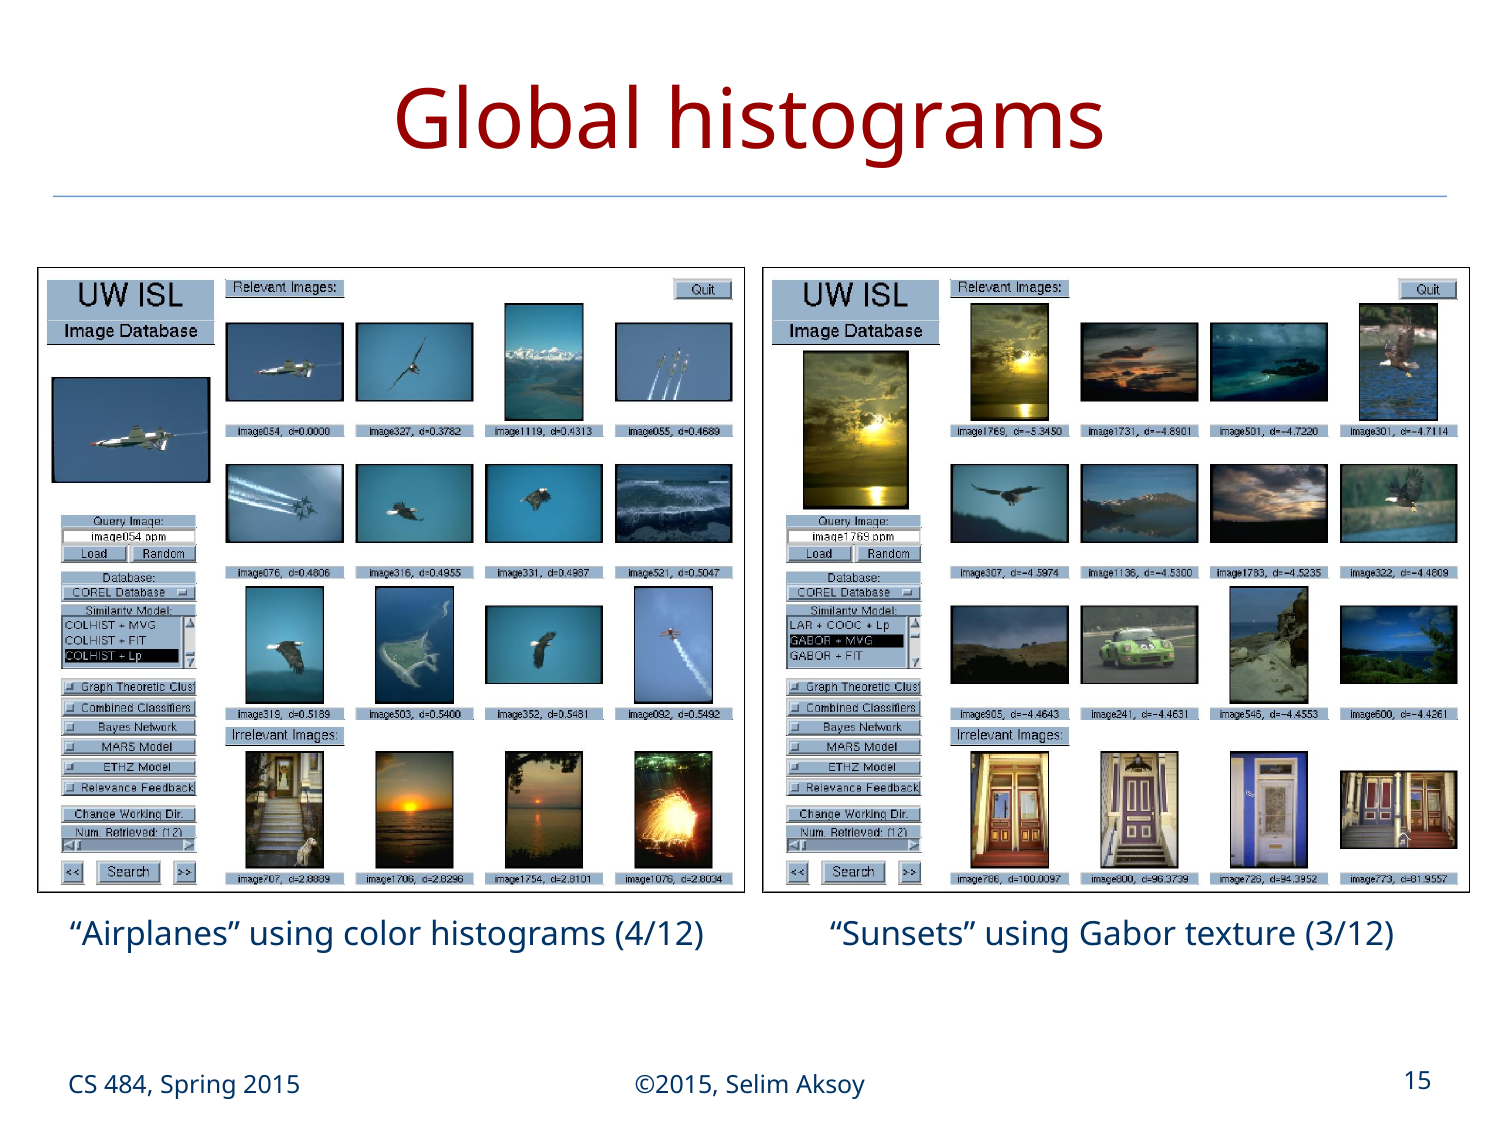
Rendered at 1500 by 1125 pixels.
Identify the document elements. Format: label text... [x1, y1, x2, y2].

slide_number 15 [1134, 1052, 1448, 1107]
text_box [762, 266, 1469, 961]
slide_number CS 484, Spring 2015 [52, 1052, 366, 1107]
title Global histograms [53, 31, 1447, 173]
footer ©2015, Selim Aksoy [511, 1052, 988, 1107]
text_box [37, 266, 744, 961]
